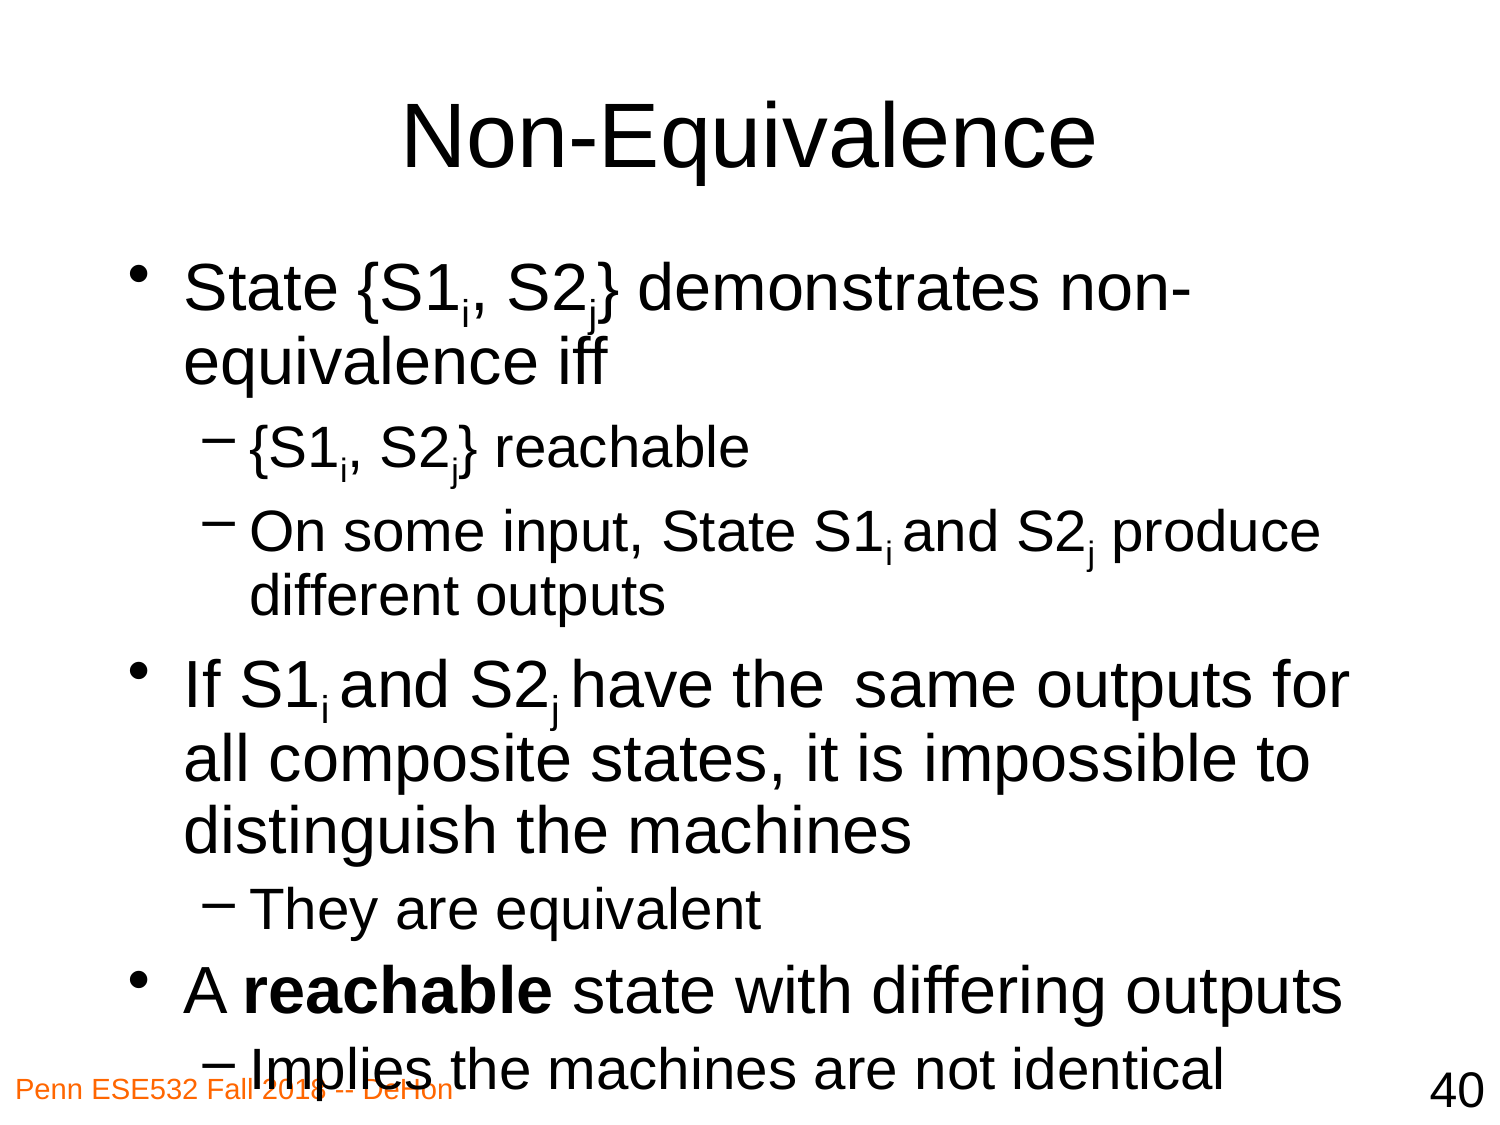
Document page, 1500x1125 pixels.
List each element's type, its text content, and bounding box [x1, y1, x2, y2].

title Non-Equivalence [112, 37, 1388, 226]
list State {S1i, S2j} demonstrates non-equivalence iff {S1i, S2j} reachable On some input, State S1i and S2j produce different outputs If S1i and S2j have the same outputs for all composite states, it is impossible to distinguish the machines They are equivalent A reachable state with differing outputs Implies the machines are not identical [112, 237, 1401, 976]
slide_number 40 [1187, 1049, 1500, 1125]
slide_number Penn ESE532 Fall 2018 -- DeHon [0, 1062, 576, 1125]
